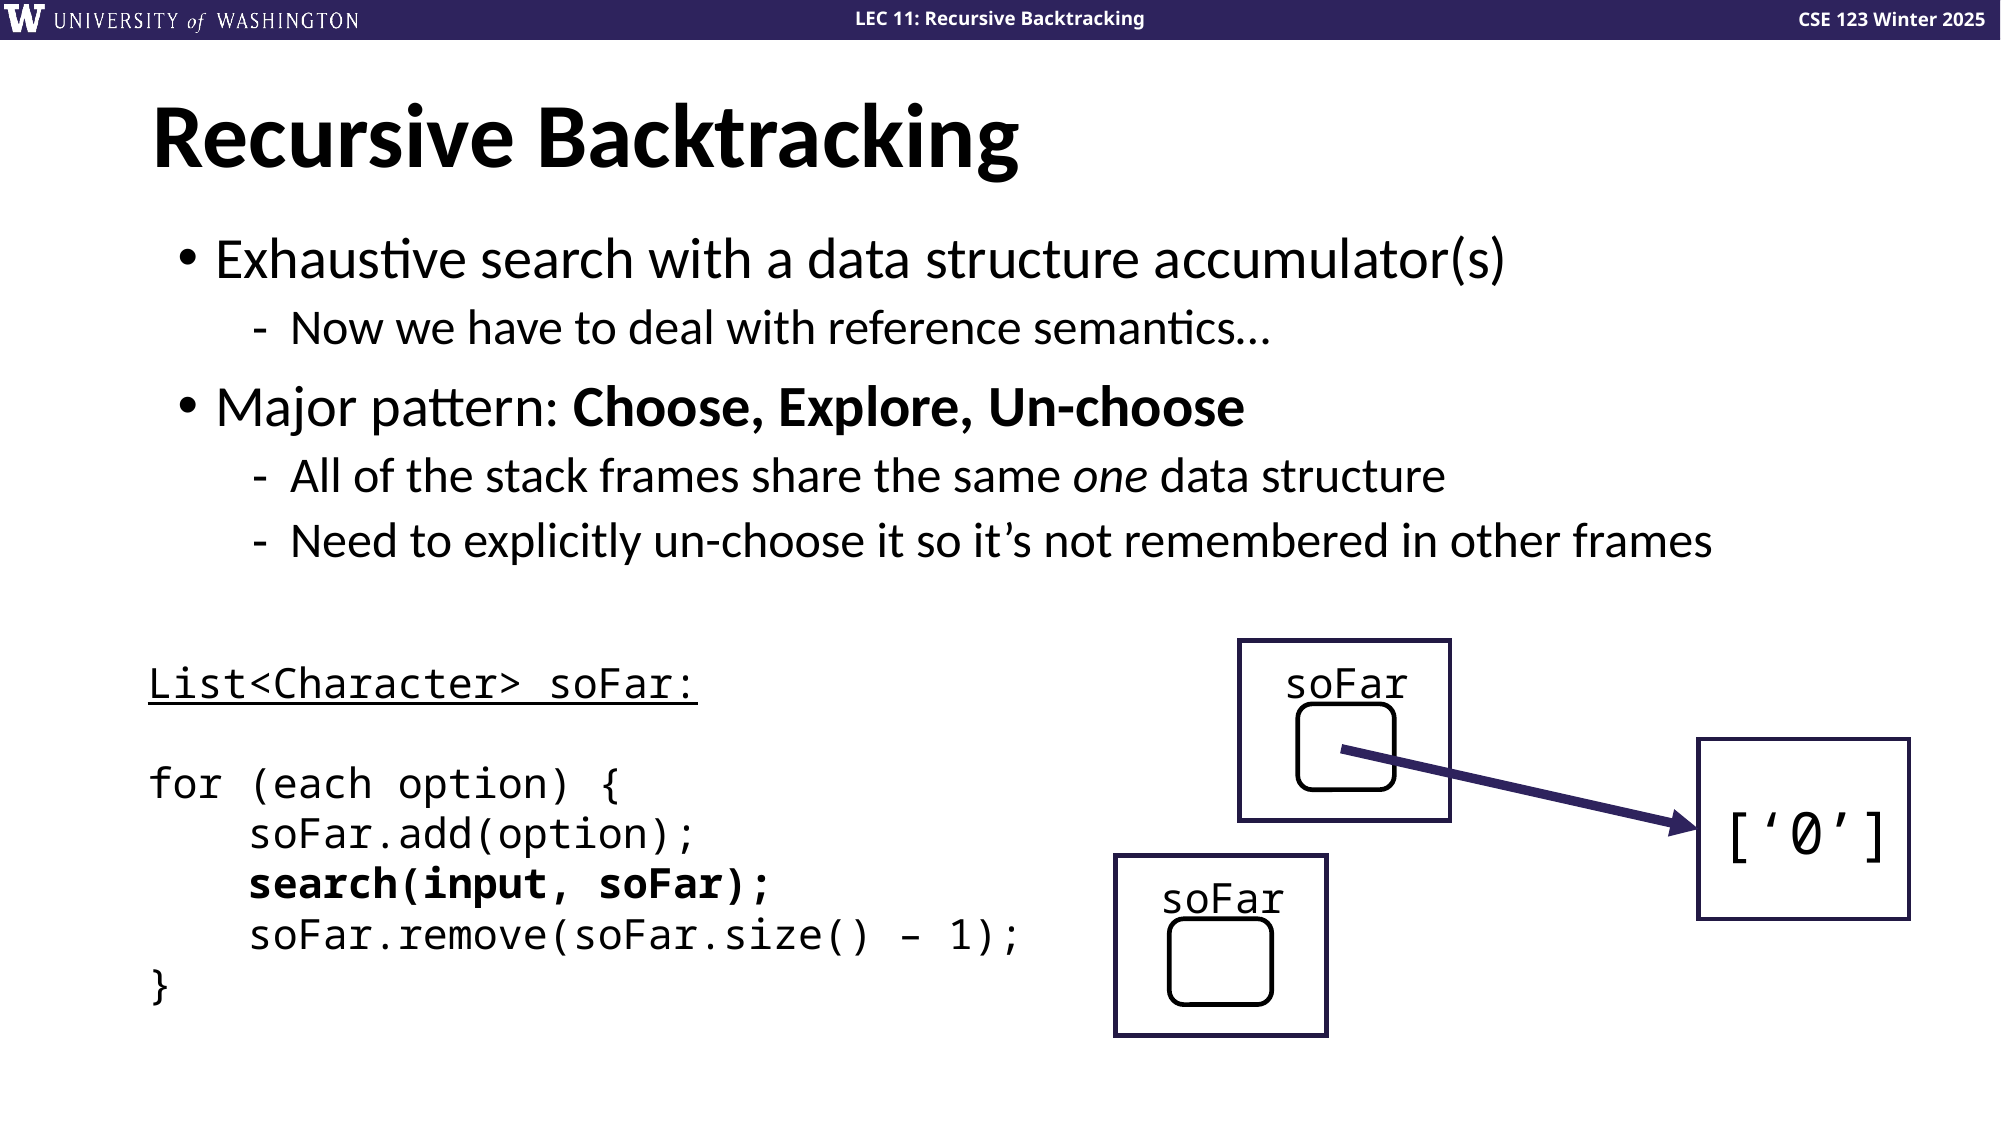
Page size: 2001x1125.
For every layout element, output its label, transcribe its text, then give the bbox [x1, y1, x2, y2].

picture [4, 4, 358, 33]
text_box [1238, 640, 1451, 822]
text_box [1698, 738, 1910, 920]
text_box Exhaustive search with a data structure accumulator(s) Now we have to deal with reference semantics… Major pattern: Choose, Explore, Un-choose All of the stack frames share the same one data structure Need to explicitly un-choose it so it’s not remembered in other frames [162, 220, 1940, 665]
title Recursive Backtracking [137, 74, 1863, 200]
text_box [‘0’] [1705, 788, 1910, 874]
text_box List<Character> soFar: for (each option) { soFar.add(option); search(input, soFar); soFar.remove(soFar.size() – 1); } [132, 649, 1038, 1015]
text_box [1115, 854, 1327, 1037]
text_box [1341, 748, 1699, 829]
